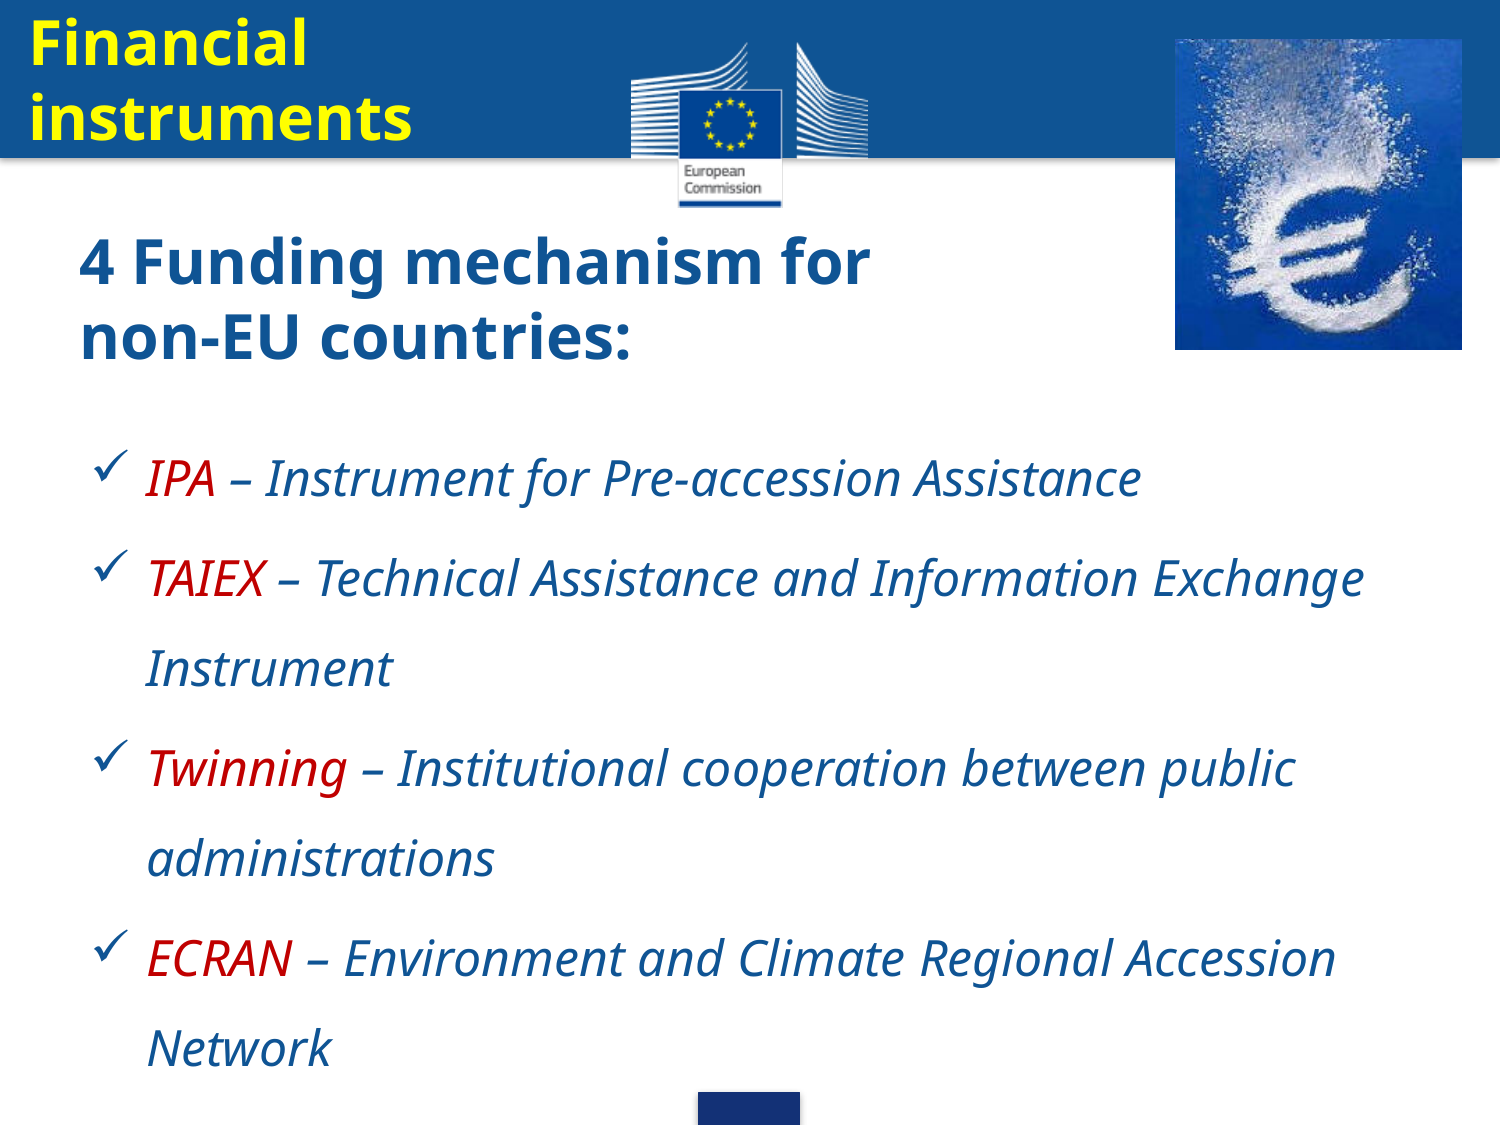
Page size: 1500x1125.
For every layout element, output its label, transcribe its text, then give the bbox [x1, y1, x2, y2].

picture [1174, 39, 1462, 351]
list IPA – Instrument for Pre-accession Assistance TAIEX – Technical Assistance and Information Exchange Instrument Twinning – Institutional cooperation between public administrations ECRAN – Environment and Climate Regional Accession Network [75, 408, 1425, 988]
picture [631, 42, 868, 208]
text_box Financial instruments [13, 0, 502, 161]
title 4 Funding mechanism for non-EU countries: [64, 219, 1415, 374]
